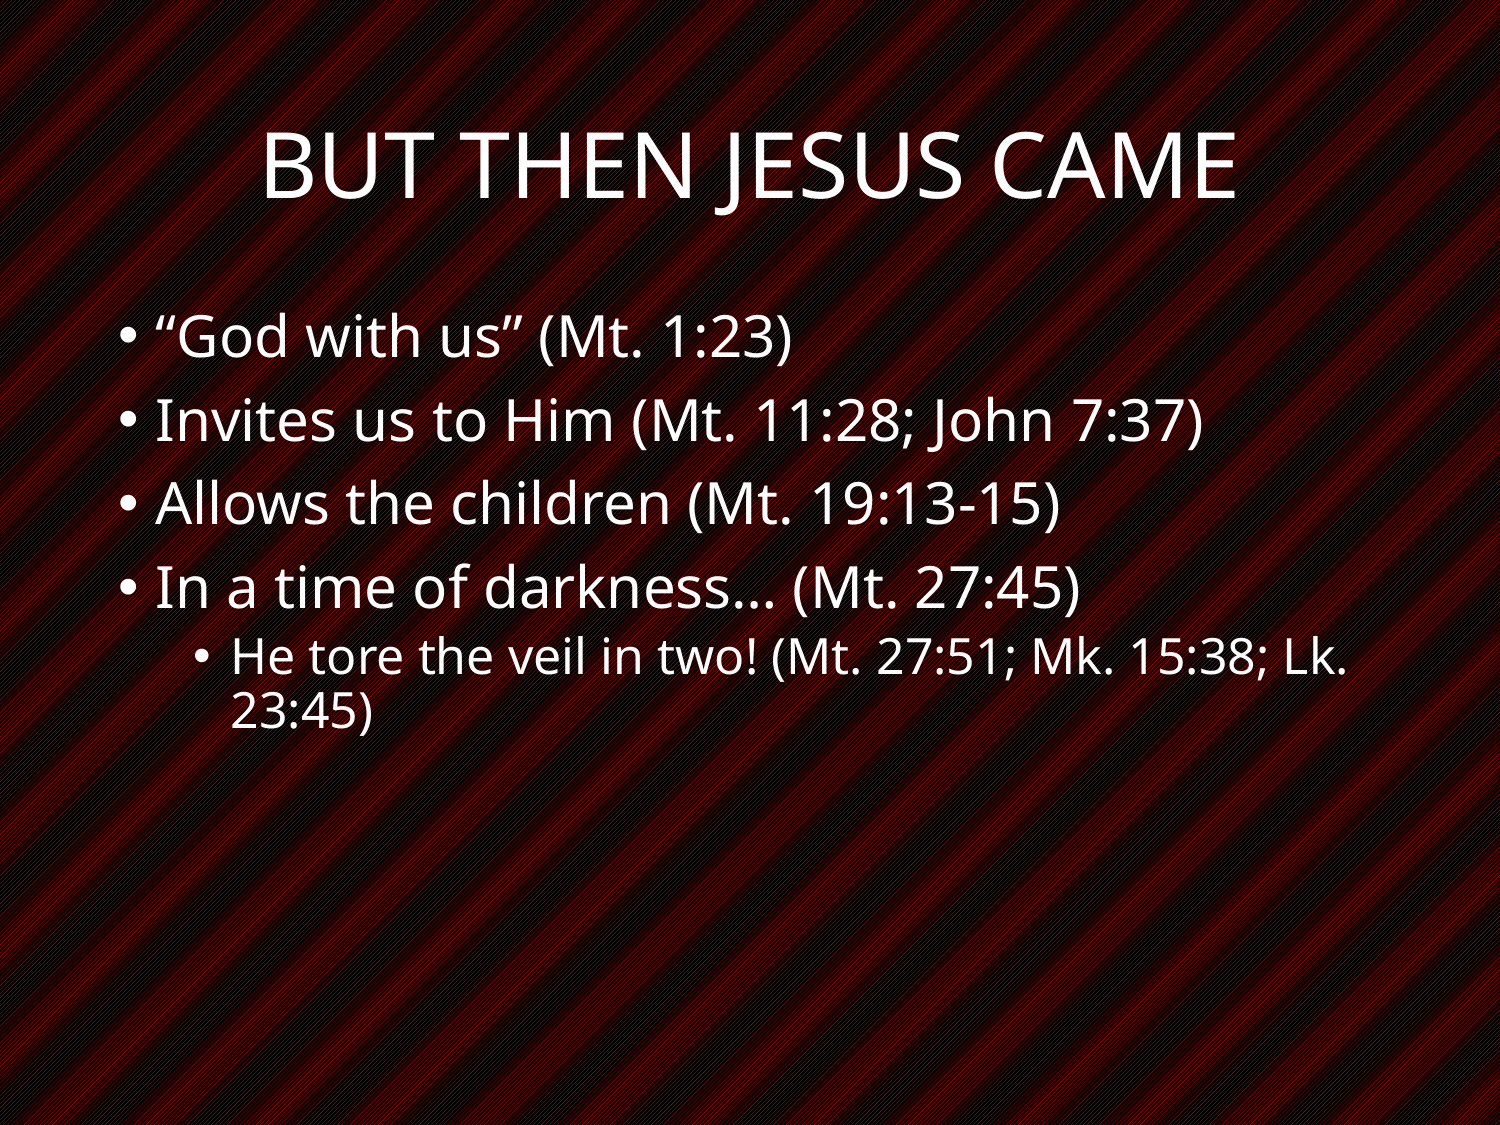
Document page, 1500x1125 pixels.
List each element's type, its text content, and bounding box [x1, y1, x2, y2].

title BUT THEN JESUS CAME [103, 59, 1397, 278]
list “God with us” (Mt. 1:23) Invites us to Him (Mt. 11:28; John 7:37) Allows the children (Mt. 19:13-15) In a time of darkness… (Mt. 27:45) He tore the veil in two! (Mt. 27:51; Mk. 15:38; Lk. 23:45) [103, 299, 1397, 1014]
